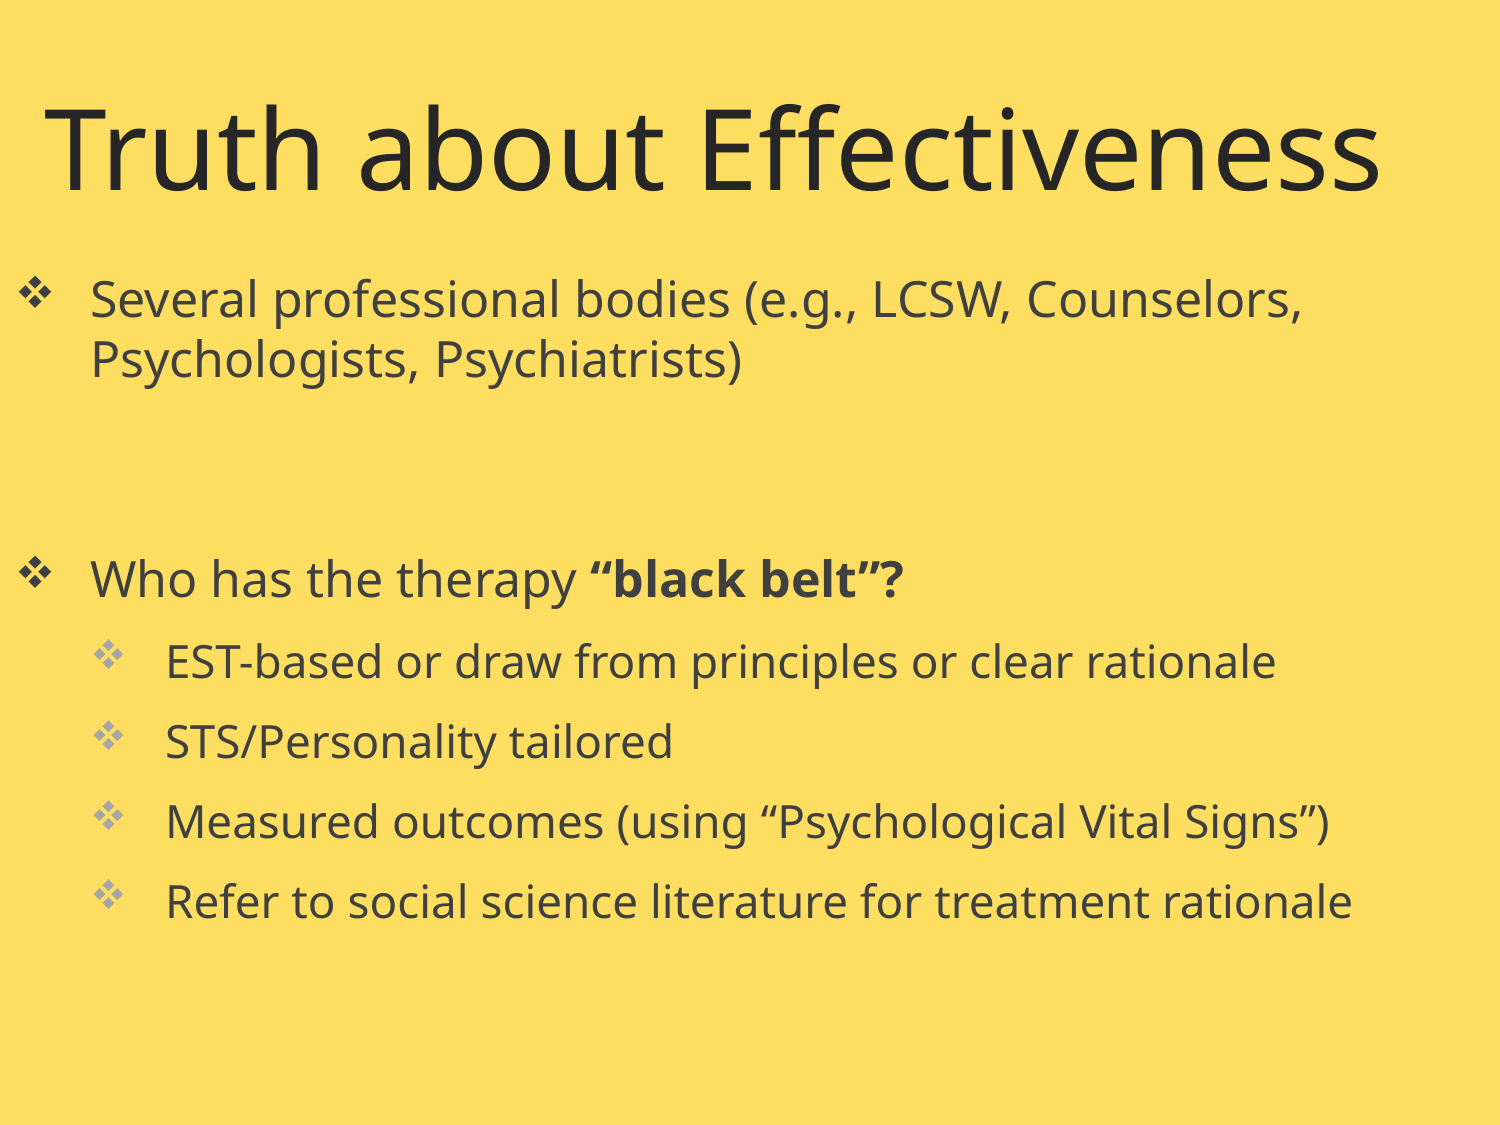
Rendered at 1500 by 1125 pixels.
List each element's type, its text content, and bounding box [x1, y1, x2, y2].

list Several professional bodies (e.g., LCSW, Counselors, Psychologists, Psychiatrists) Who has the therapy “black belt”? EST-based or draw from principles or clear rationale STS/Personality tailored Measured outcomes (using “Psychological Vital Signs”) Refer to social science literature for treatment rationale [0, 260, 1500, 1113]
title Truth about Effectiveness [0, 51, 1488, 240]
